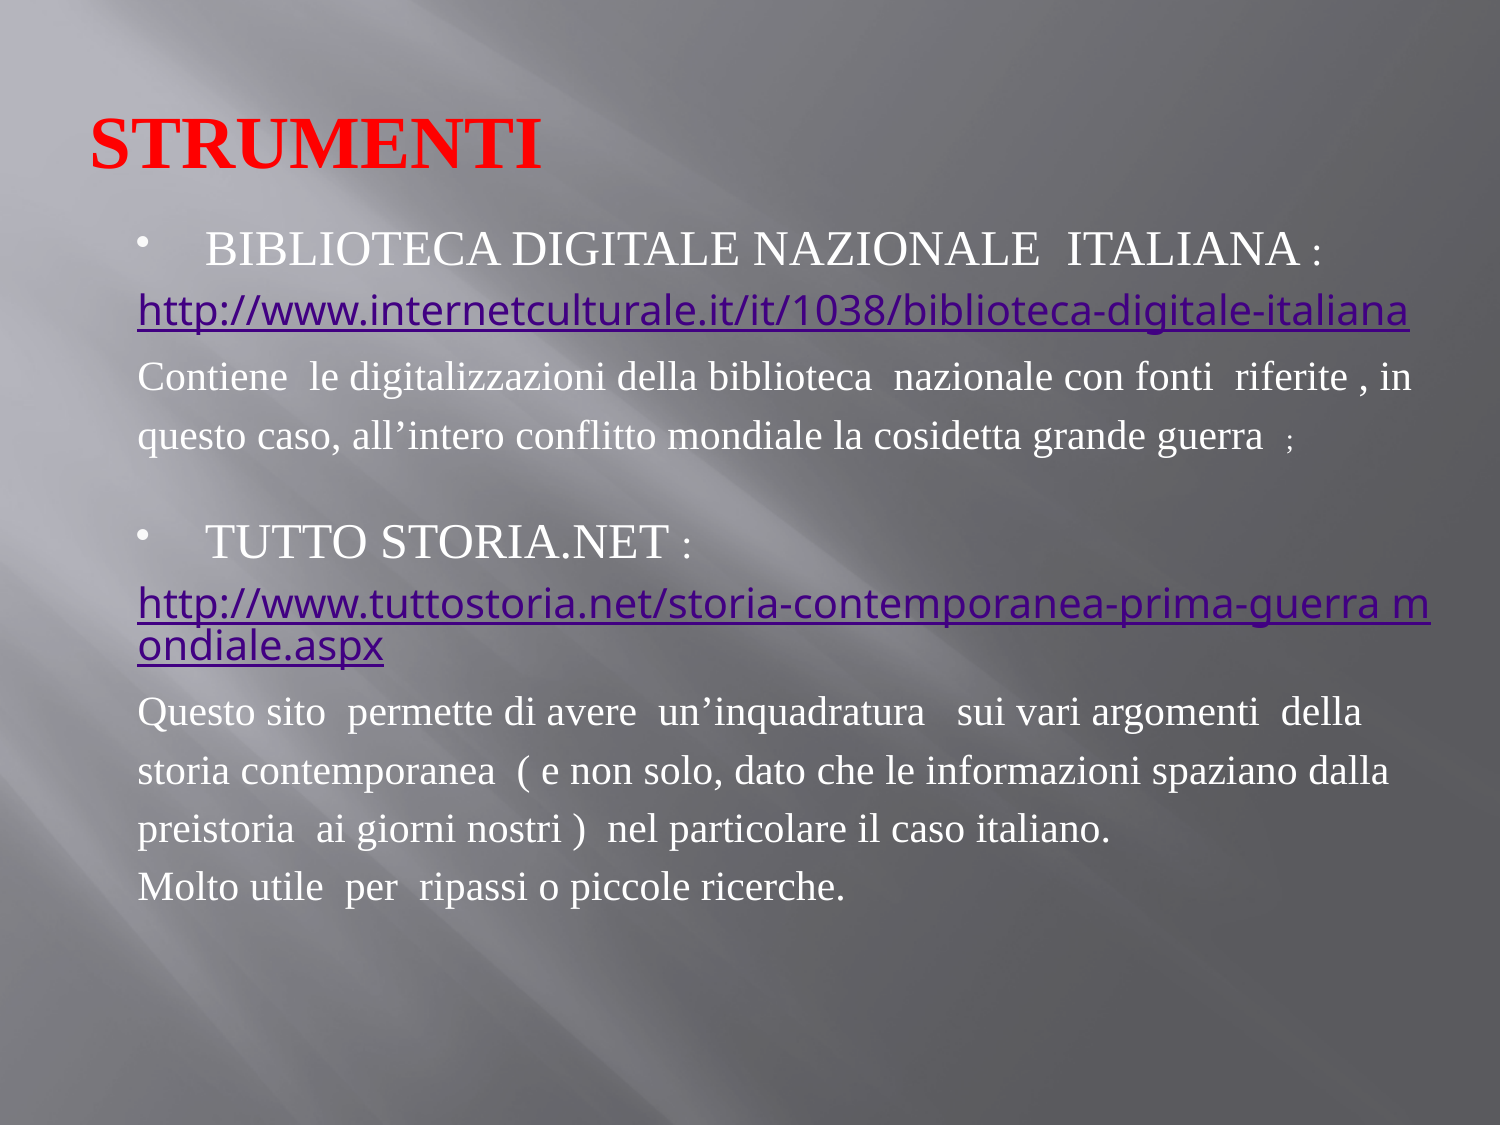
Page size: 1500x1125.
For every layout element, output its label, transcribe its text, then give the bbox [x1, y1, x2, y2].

list BIBLIOTECA DIGITALE NAZIONALE ITALIANA : http://www.internetculturale.it/it/1038/biblioteca-digitale-italiana Contiene le digitalizzazioni della biblioteca nazionale con fonti riferite , in questo caso, all’intero conflitto mondiale la cosidetta grande guerra ; TUTTO STORIA.NET : http://www.tuttostoria.net/storia-contemporanea-prima-guerra mondiale.aspx Questo sito permette di avere un’inquadratura sui vari argomenti della storia contemporanea ( e non solo, dato che le informazioni spaziano dalla preistoria ai giorni nostri ) nel particolare il caso italiano. Molto utile per ripassi o piccole ricerche. [100, 208, 1451, 1071]
title STRUMENTI [75, 45, 1425, 233]
